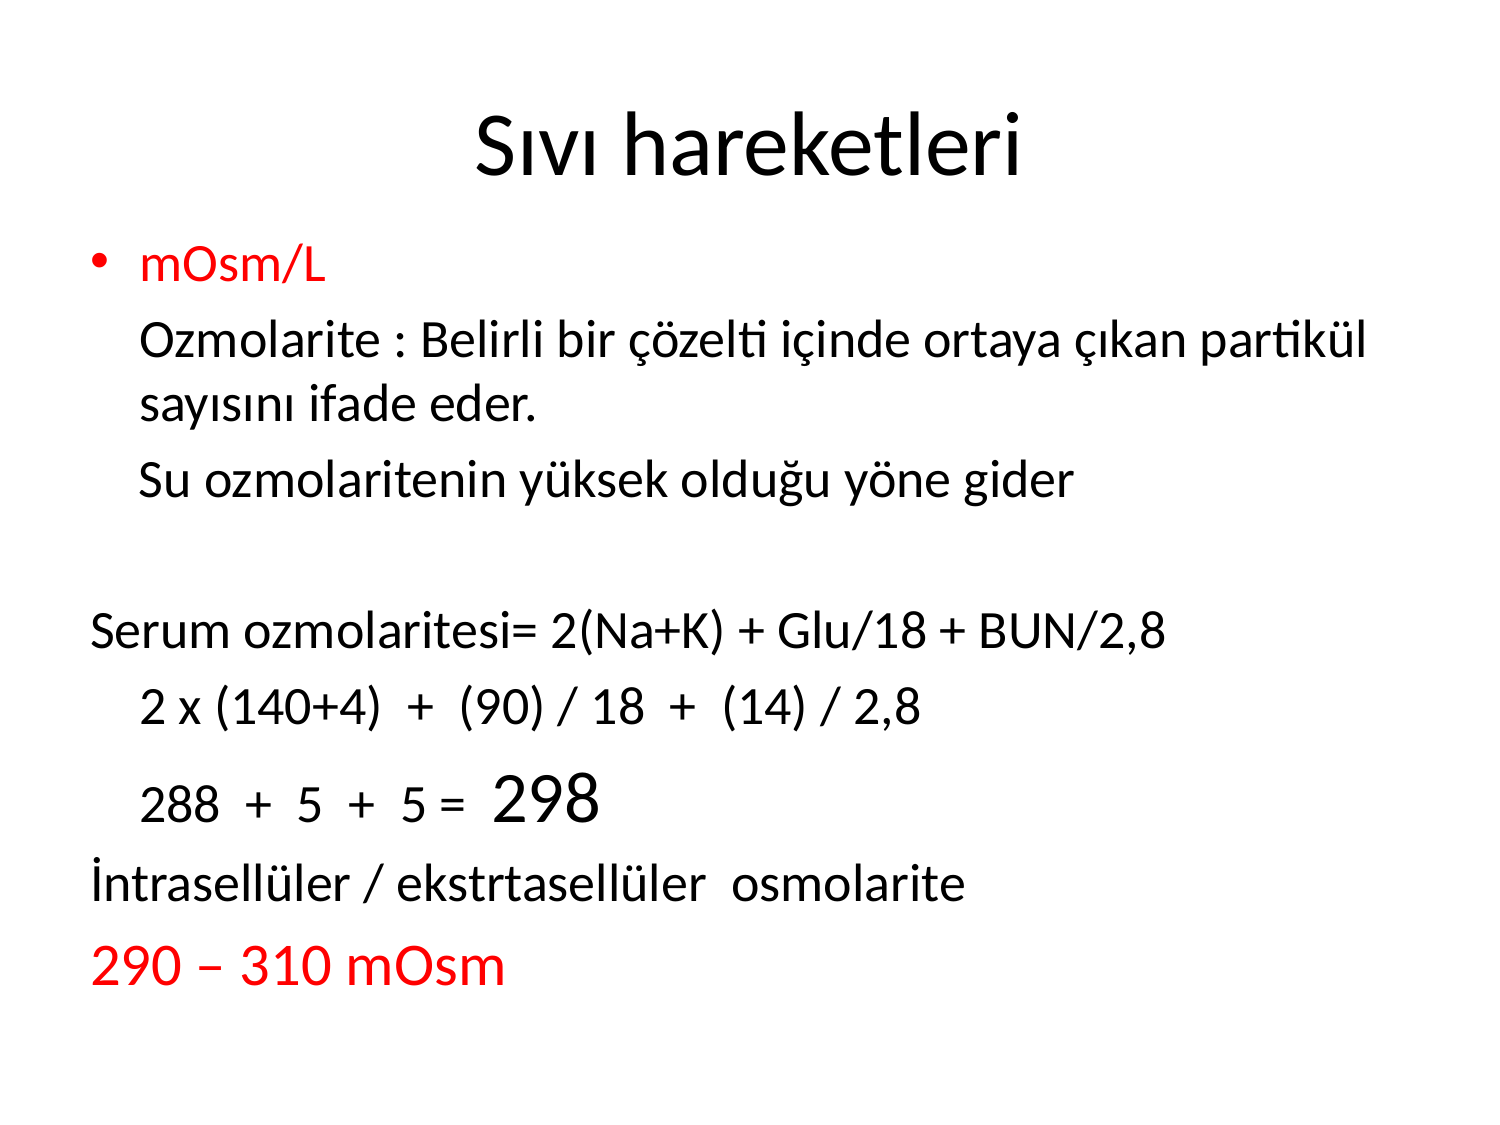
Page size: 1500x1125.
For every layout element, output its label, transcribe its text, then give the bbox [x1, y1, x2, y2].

title Sıvı hareketleri [75, 45, 1425, 219]
list mOsm/L Ozmolarite : Belirli bir çözelti içinde ortaya çıkan partikül sayısını ifade eder. Su ozmolaritenin yüksek olduğu yöne gider Serum ozmolaritesi= 2(Na+K) + Glu/18 + BUN/2,8 2 x (140+4) + (90) / 18 + (14) / 2,8 288 + 5 + 5 = 298 İntrasellüler / ekstrtasellüler osmolarite 290 – 310 mOsm [75, 219, 1425, 1005]
